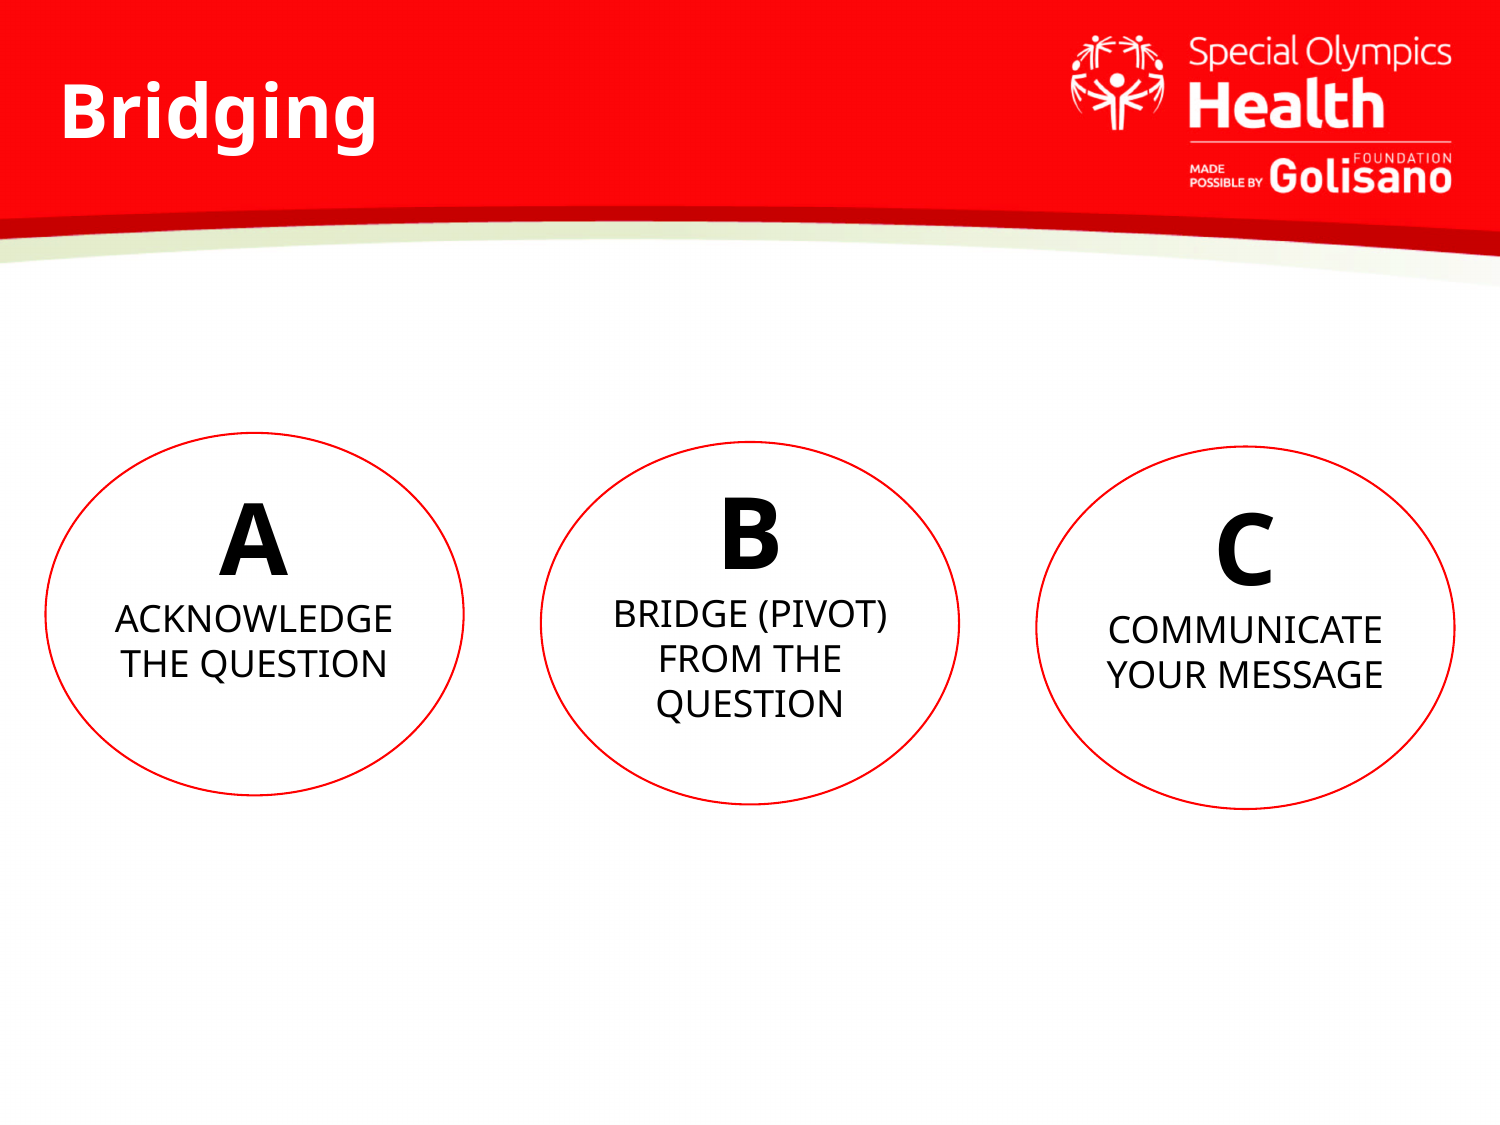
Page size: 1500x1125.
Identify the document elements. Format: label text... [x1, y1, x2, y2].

text_box B BRIDGE (PIVOT) FROM THE QUESTION [851, 462, 944, 551]
text_box B BRIDGE (PIVOT) FROM THE QUESTION [556, 696, 581, 733]
text_box [539, 440, 961, 806]
text_box B BRIDGE (PIVOT) FROM THE QUESTION [556, 462, 649, 551]
text_box [44, 431, 465, 797]
title Bridging [43, 65, 1337, 162]
text_box [1035, 445, 1456, 811]
text_box B BRIDGE (PIVOT) FROM THE QUESTION [919, 696, 944, 733]
text_box C COMMUNICATE YOUR MESSAGE [1367, 478, 1439, 554]
text_box A ACKNOWLEDGE THE QUESTION [61, 468, 127, 541]
text_box C COMMUNICATE YOUR MESSAGE [1052, 478, 1124, 554]
text_box A ACKNOWLEDGE THE QUESTION [382, 468, 448, 540]
picture [0, 0, 1500, 1125]
